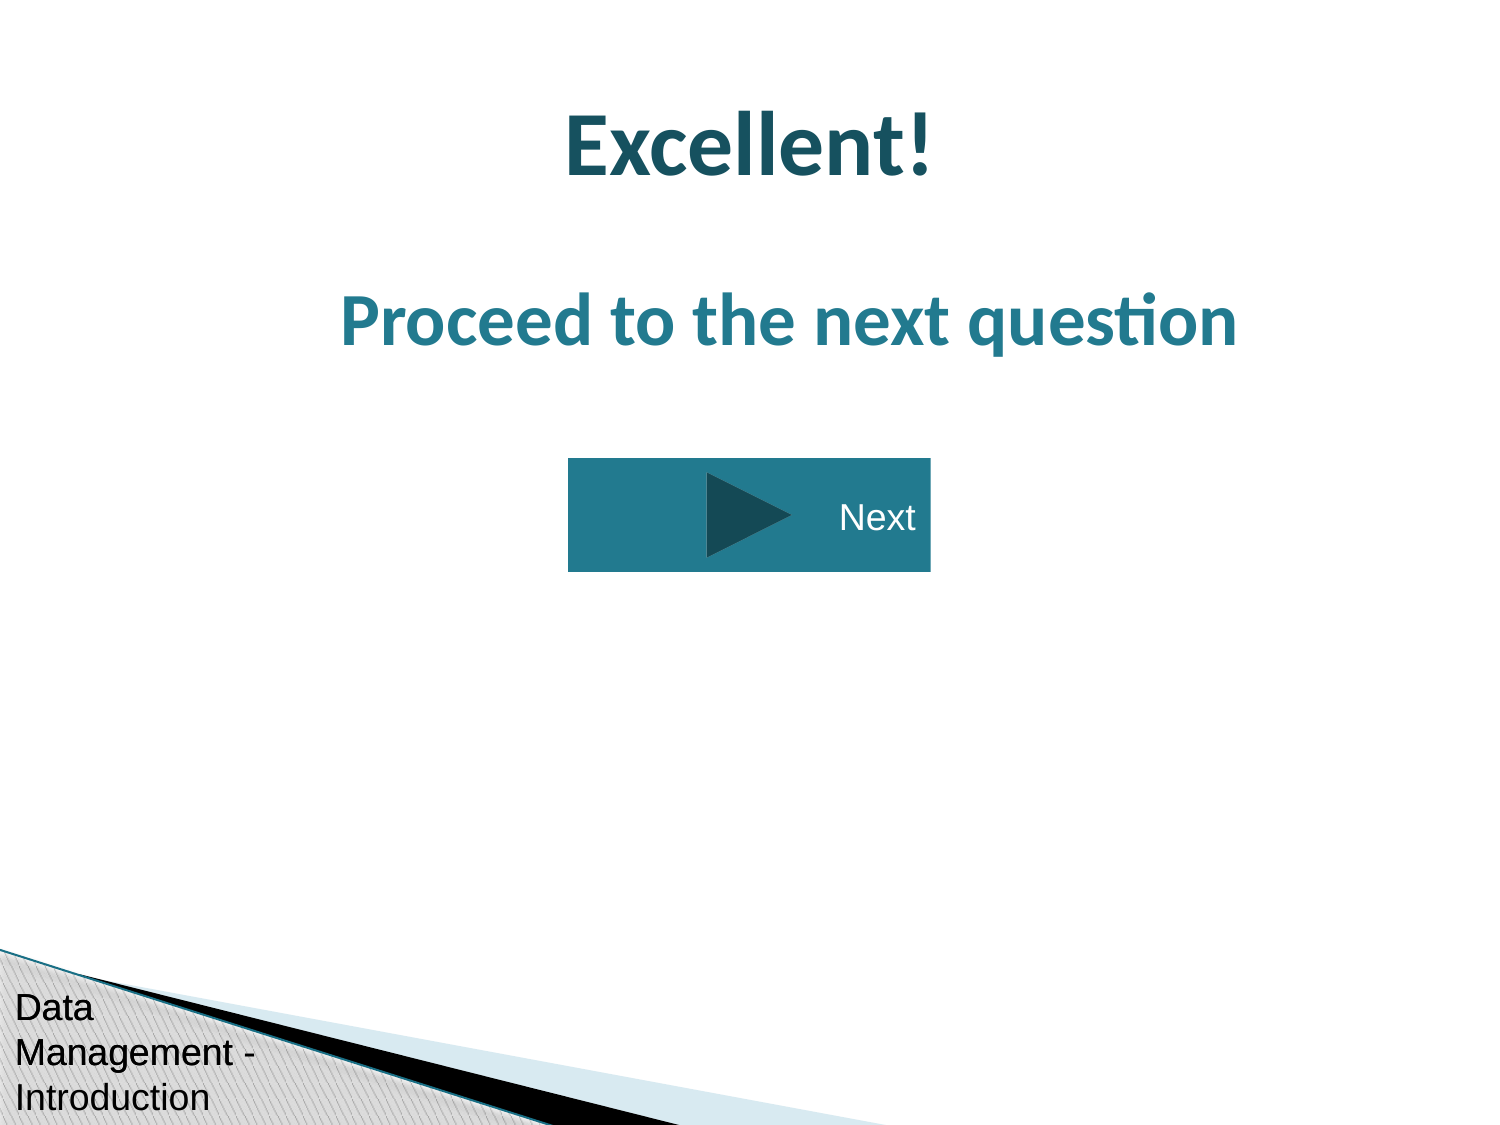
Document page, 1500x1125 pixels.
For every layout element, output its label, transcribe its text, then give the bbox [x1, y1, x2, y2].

list Proceed to the next question [137, 262, 1426, 826]
text_box Next [568, 458, 931, 572]
title Excellent! [75, 45, 1425, 233]
